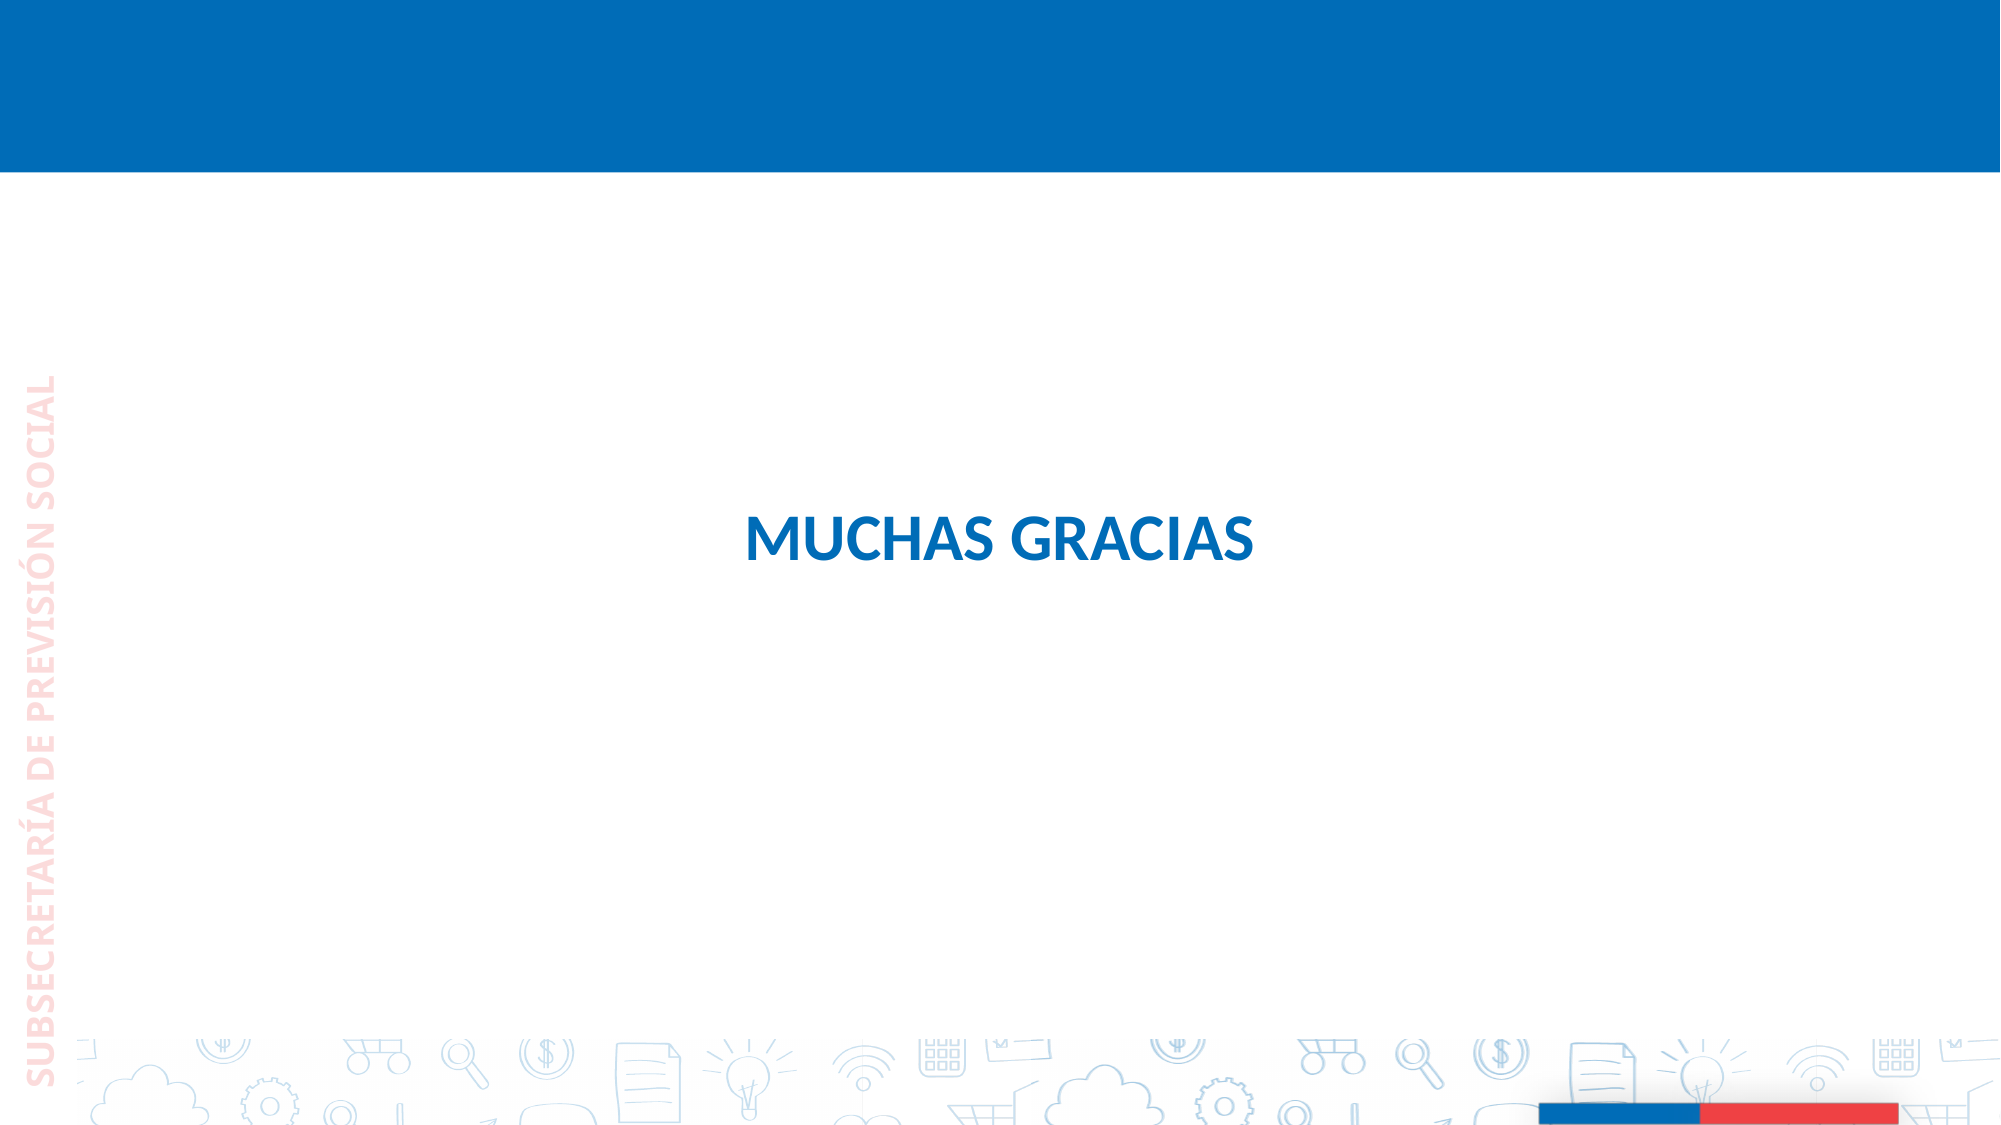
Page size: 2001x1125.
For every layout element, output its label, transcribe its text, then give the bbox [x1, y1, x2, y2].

picture [77, 1039, 2001, 1125]
list MUCHAS GRACIAS [256, 493, 1744, 595]
text_box [0, 0, 2000, 173]
